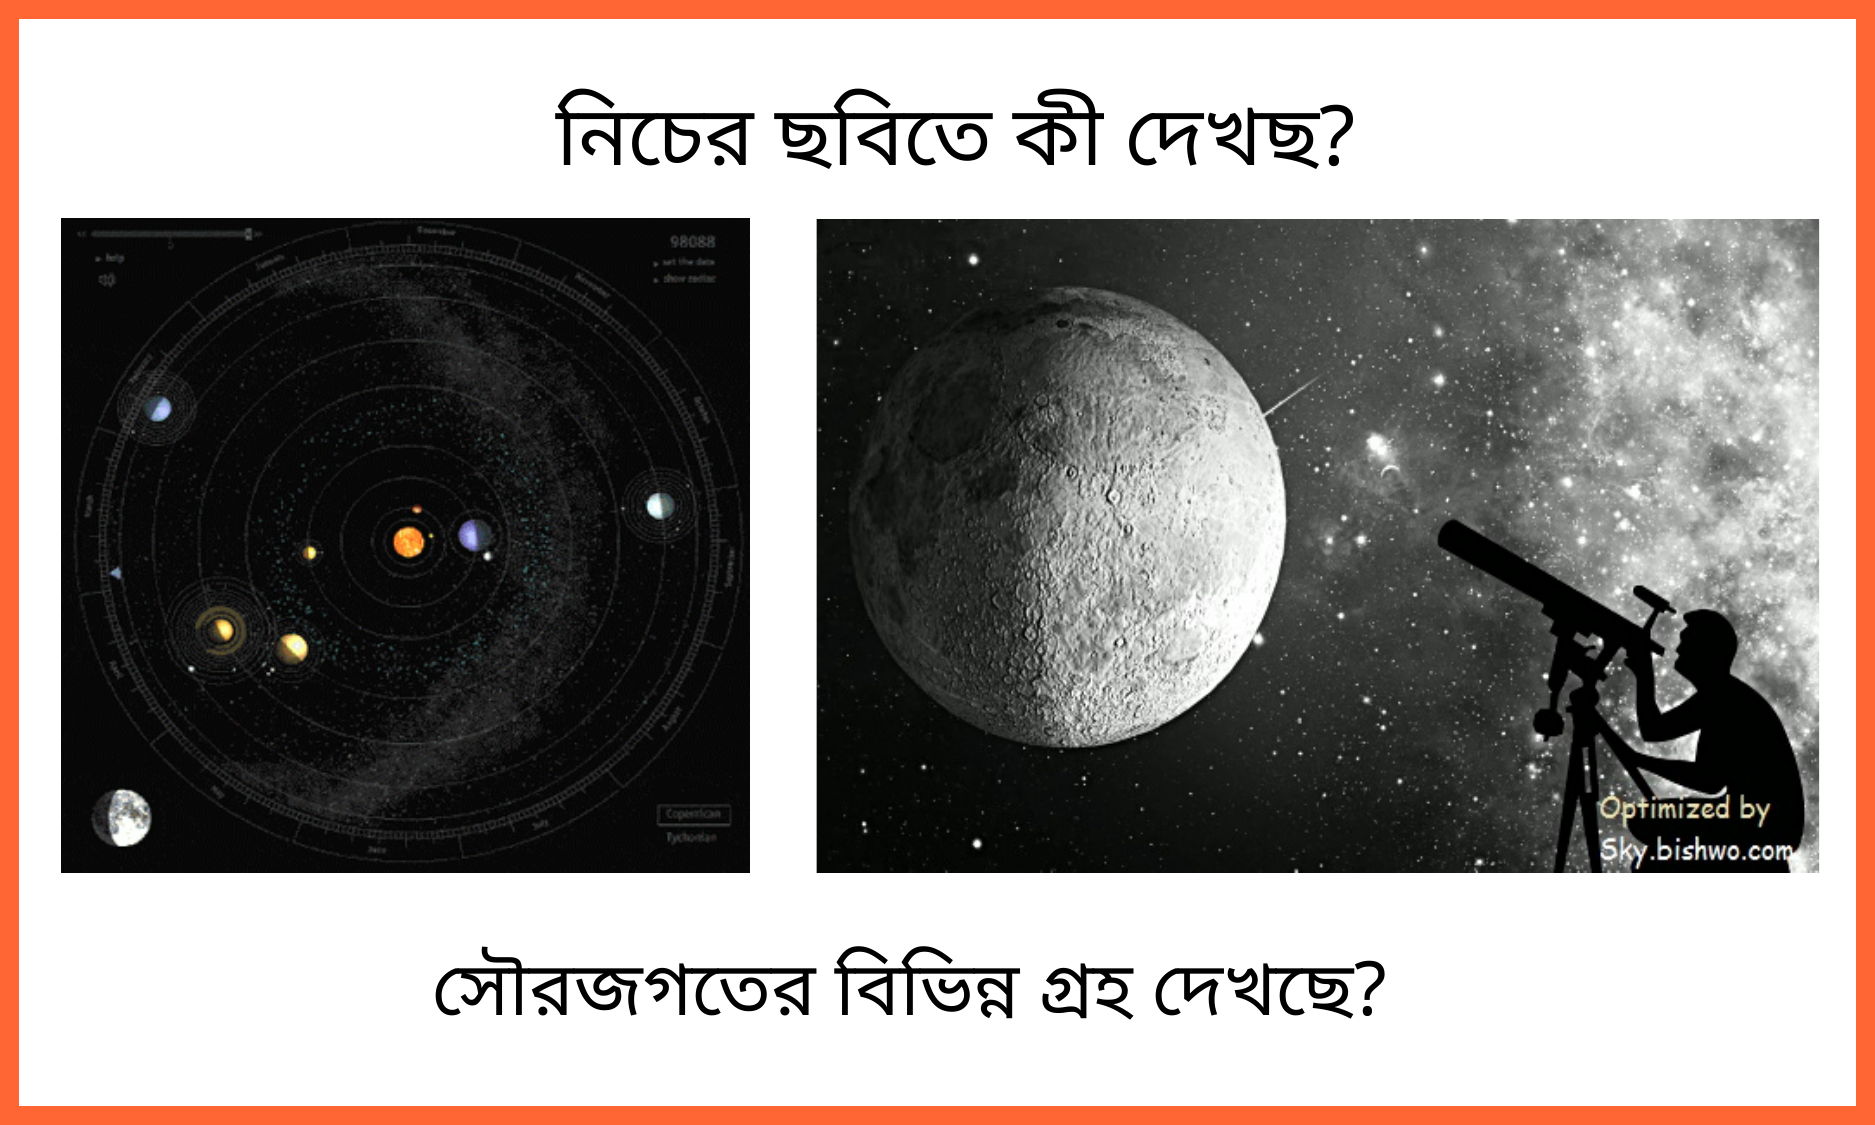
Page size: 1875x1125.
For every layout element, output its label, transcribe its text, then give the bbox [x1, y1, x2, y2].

text_box সৌরজগতের বিভিন্ন গ্রহ দেখছে? [328, 933, 1491, 1038]
picture [60, 218, 751, 873]
text_box [0, 0, 1875, 1125]
text_box নিচের ছবিতে কী দেখছ? [374, 74, 1538, 190]
picture [816, 218, 1820, 873]
